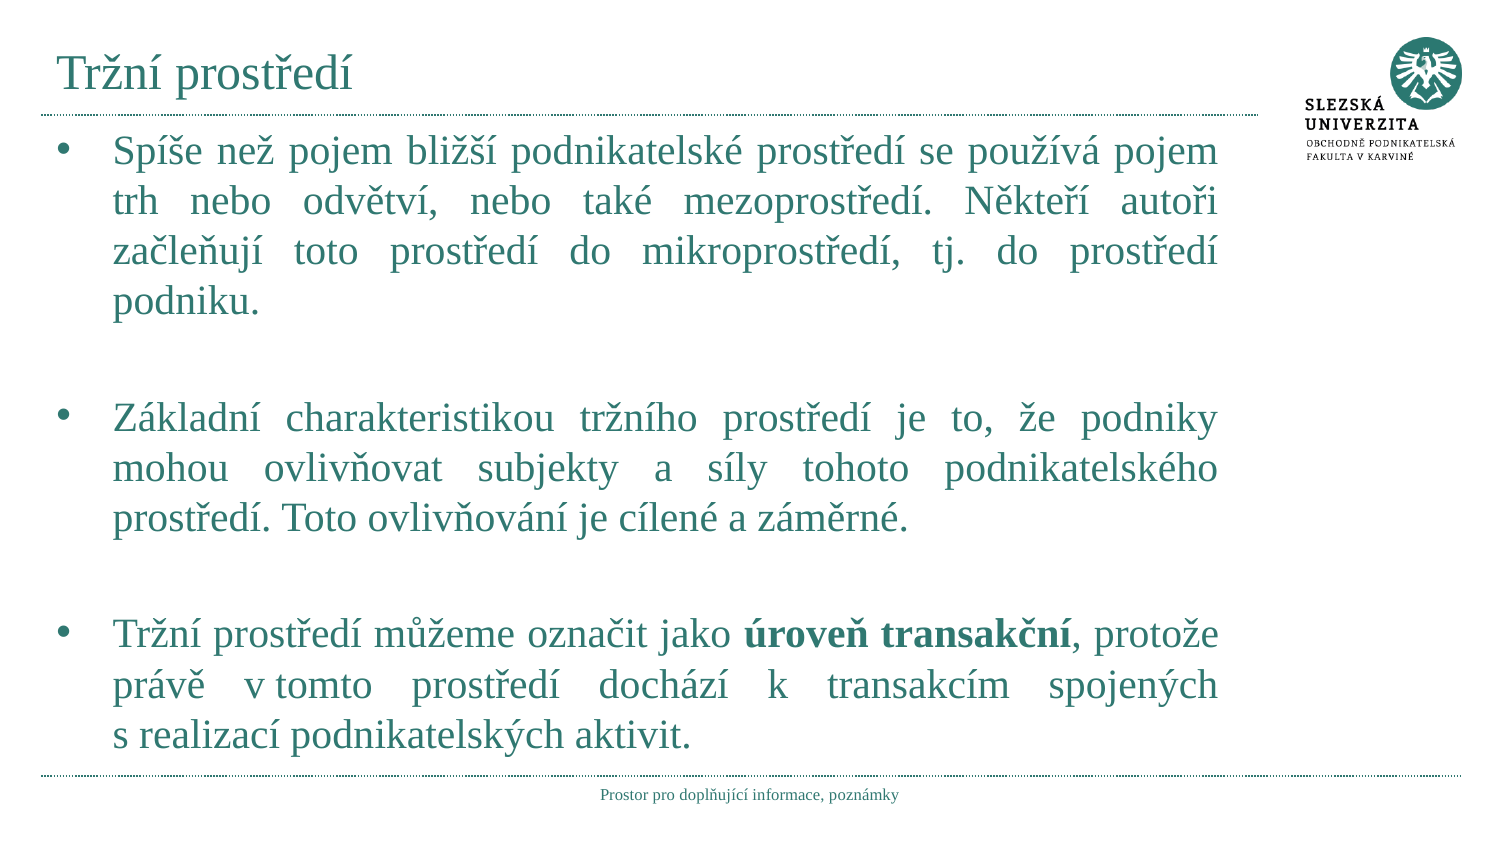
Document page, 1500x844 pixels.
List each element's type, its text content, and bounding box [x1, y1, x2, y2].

text_box Spíše než pojem bližší podnikatelské prostředí se používá pojem trh nebo odvětví, nebo také mezoprostředí. Někteří autoři začleňují toto prostředí do mikroprostředí, tj. do prostředí podniku. Základní charakteristikou tržního prostředí je to, že podniky mohou ovlivňovat subjekty a síly tohoto podnikatelského prostředí. Toto ovlivňování je cílené a záměrné. Tržní prostředí můžeme označit jako úroveň transakční, protože právě v tomto prostředí dochází k transakcím spojených s realizací podnikatelských aktivit. [41, 115, 1235, 624]
picture [1305, 37, 1462, 160]
title Tržní prostředí [41, 32, 1034, 116]
text_box Prostor pro doplňující informace, poznámky [442, 776, 1058, 811]
